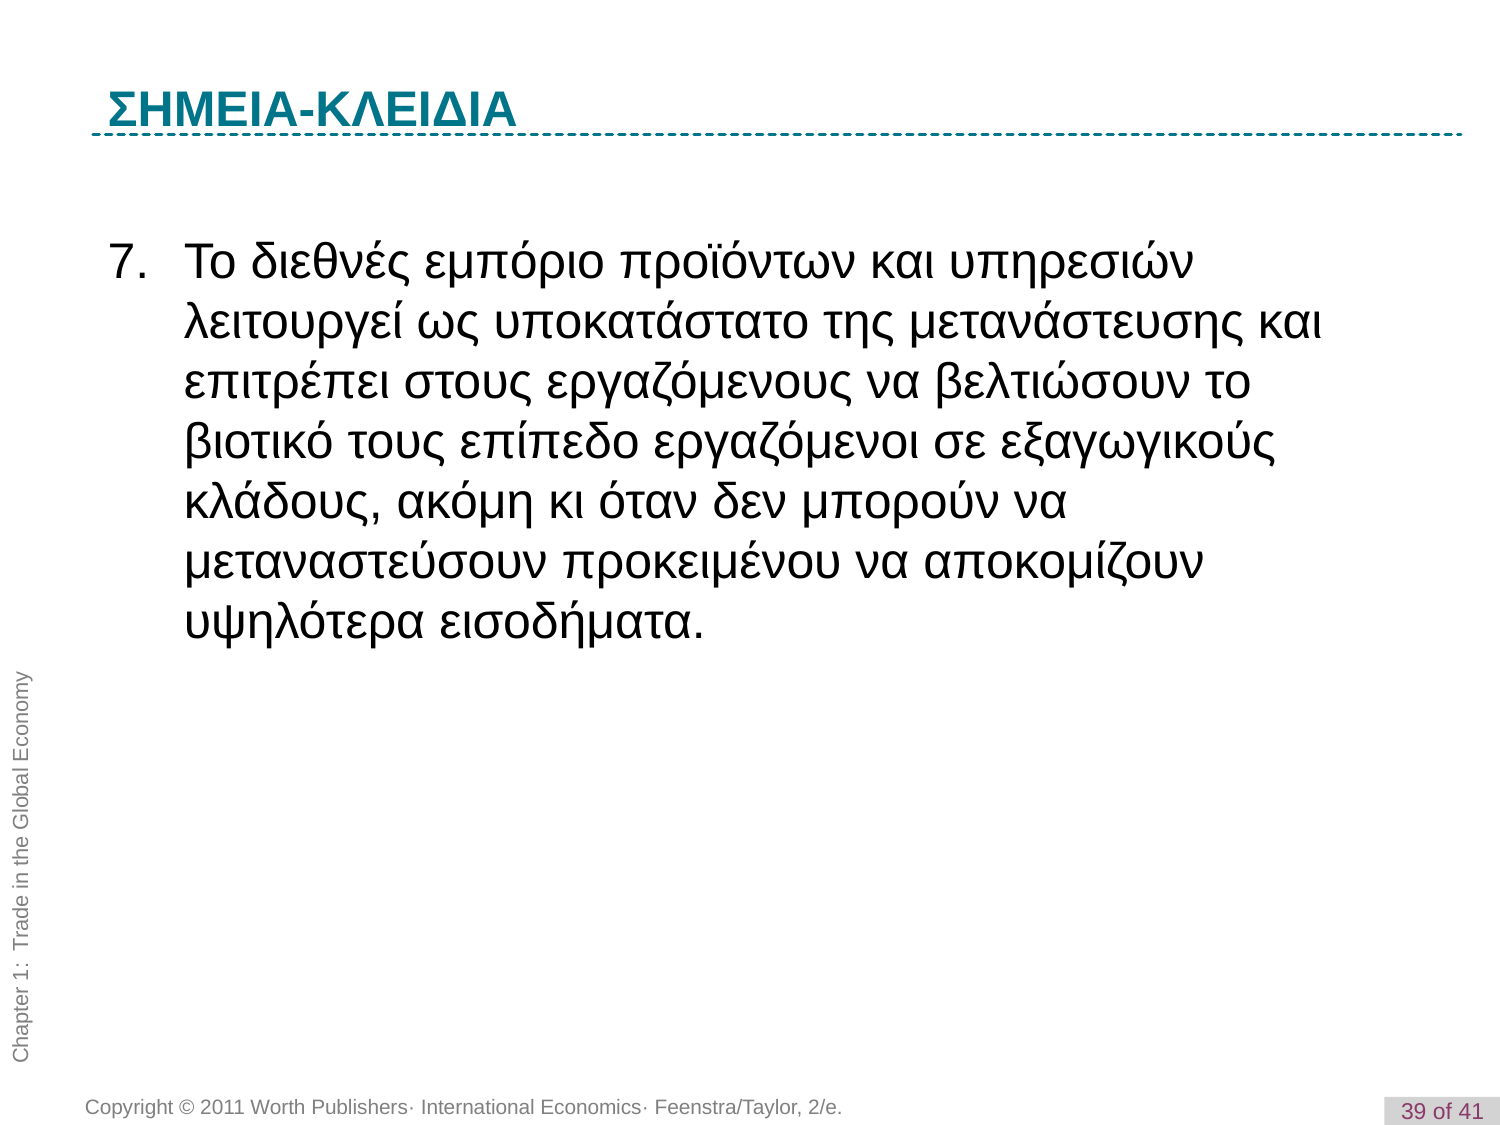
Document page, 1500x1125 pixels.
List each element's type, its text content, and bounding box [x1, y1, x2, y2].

text_box ΣΗΜΕΙΑ-ΚΛΕΙΔΙΑ [92, 141, 758, 145]
text_box K e y T e r m [88, 63, 467, 134]
text_box 7. Το διεθνές εμπόριο προϊόντων και υπηρεσιών λειτουργεί ως υποκατάστατο της μετανάστευσης και επιτρέπει στους εργαζόμενους να βελτιώσουν το βιοτικό τους επίπεδο εργαζόμενοι σε εξαγωγικούς κλάδους, ακόμη κι όταν δεν μπορούν να μεταναστεύσουν προκειμένου να αποκομίζουν υψηλότερα εισοδήματα. [92, 221, 1429, 693]
text_box ΣΗΜΕΙΑ-ΚΛΕΙΔΙΑ [92, 69, 758, 133]
